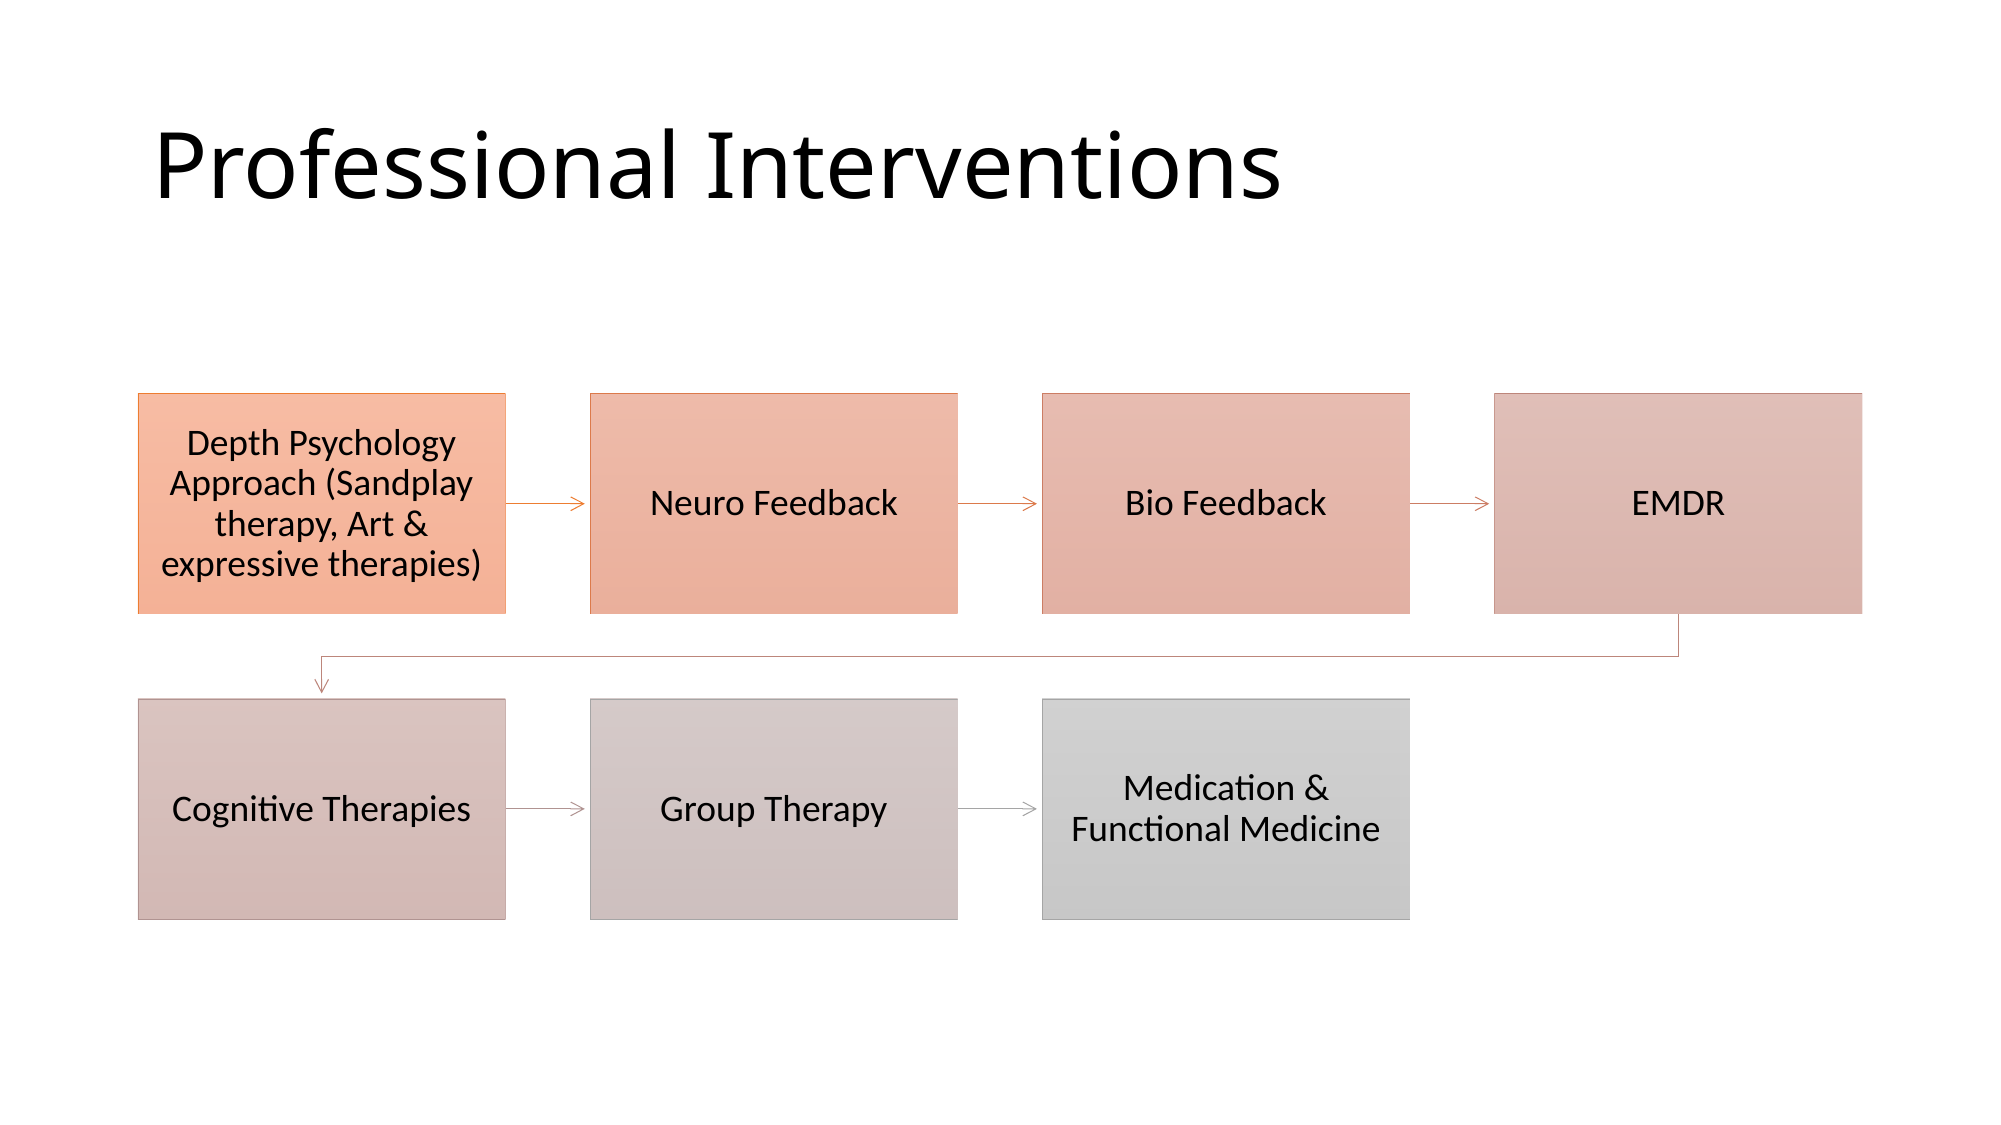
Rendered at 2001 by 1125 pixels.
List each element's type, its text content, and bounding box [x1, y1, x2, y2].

title Professional Interventions [137, 59, 1863, 278]
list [137, 299, 1863, 1014]
